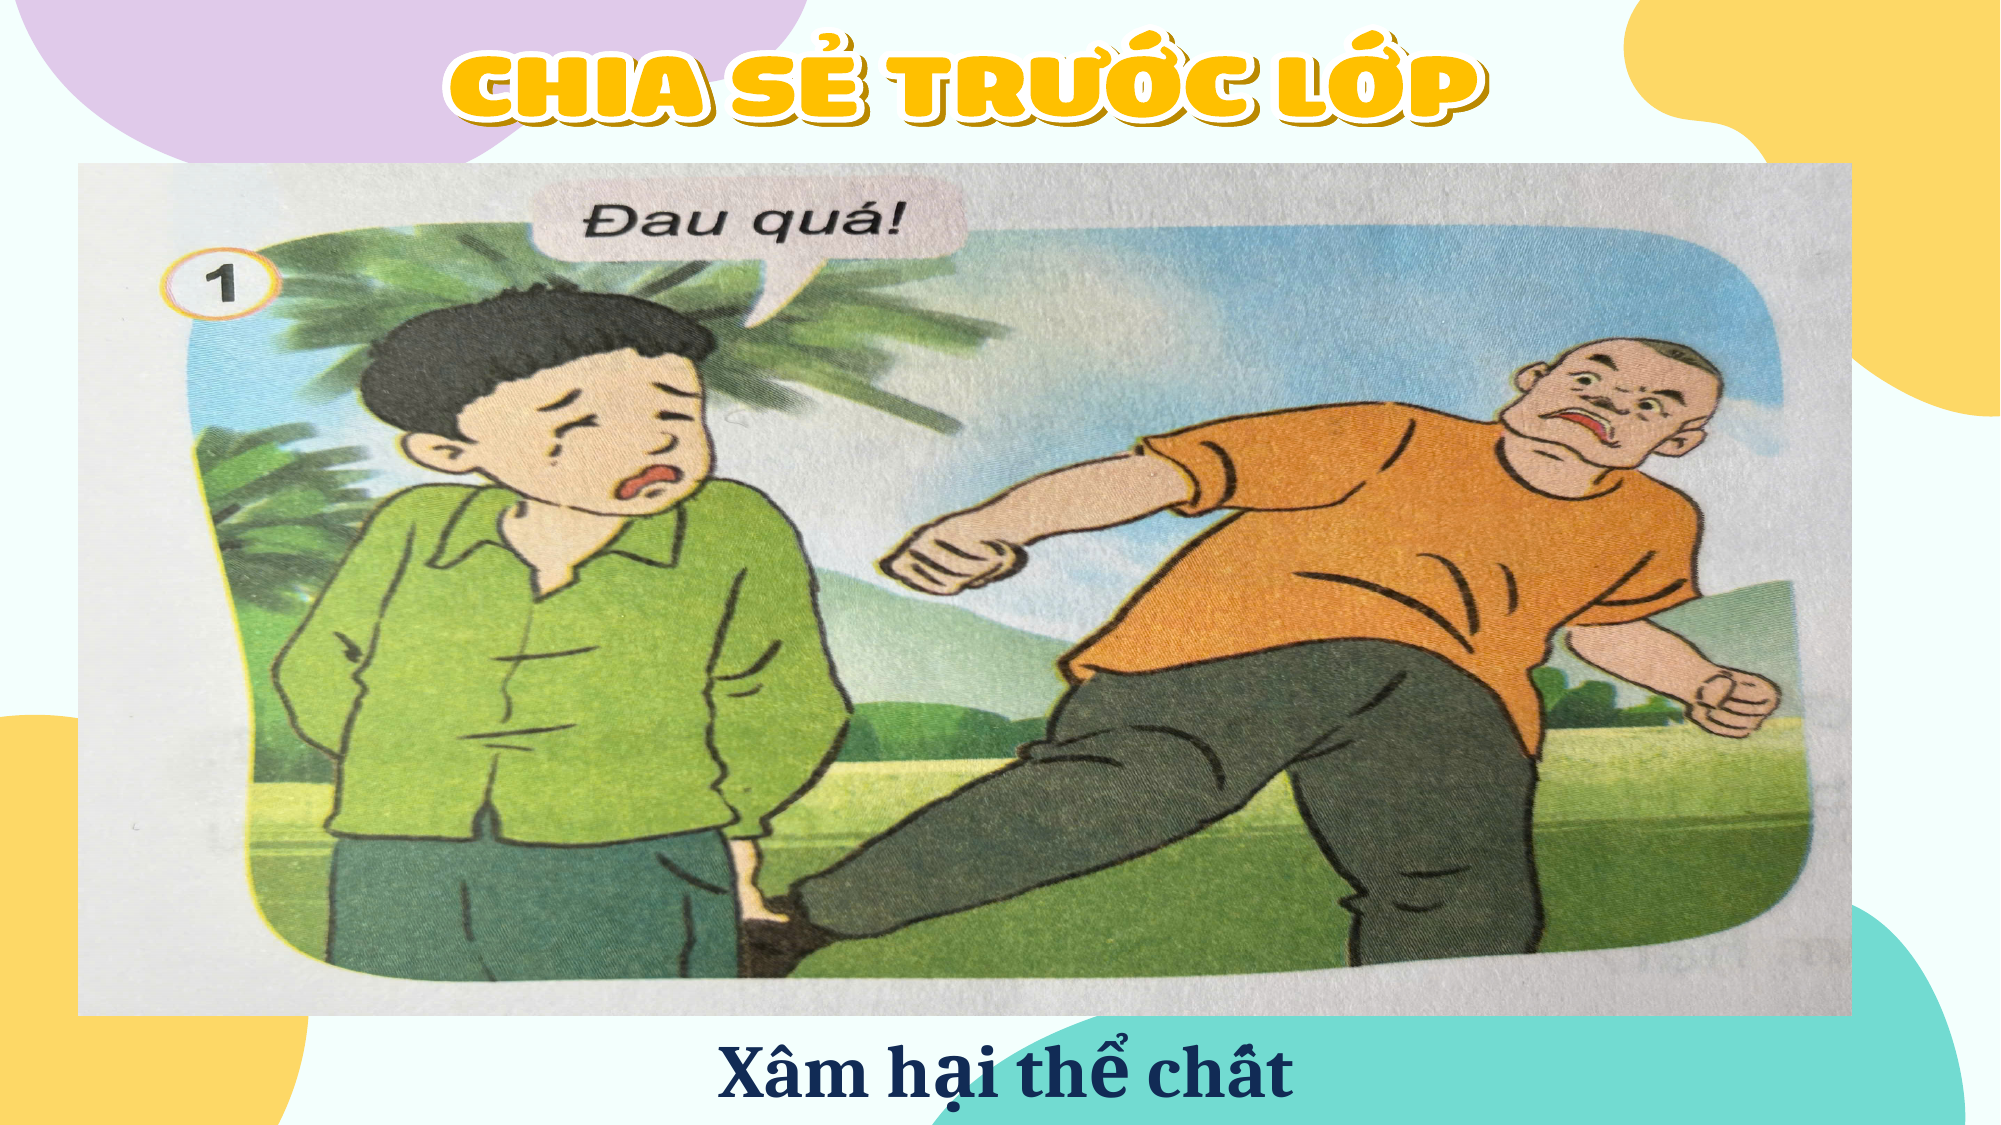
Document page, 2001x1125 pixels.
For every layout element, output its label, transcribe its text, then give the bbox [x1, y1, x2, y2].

picture [440, 23, 1490, 127]
text_box Xâm hại thể chất [703, 1027, 1319, 1120]
picture [78, 163, 1852, 1016]
